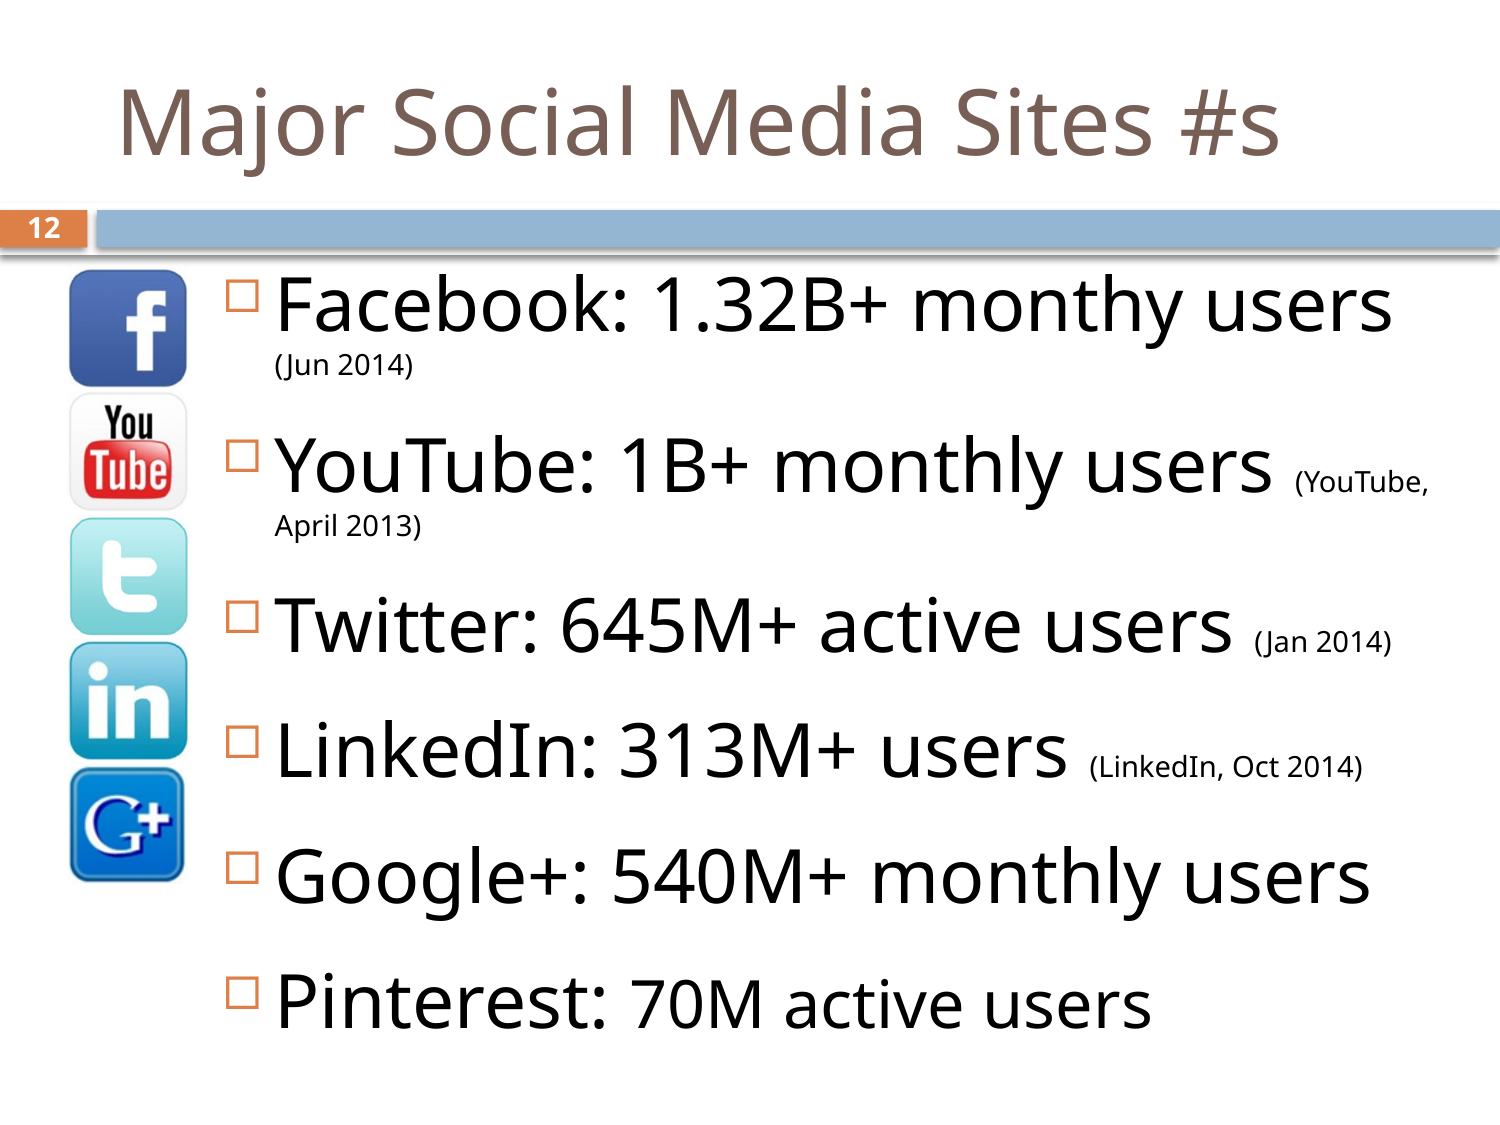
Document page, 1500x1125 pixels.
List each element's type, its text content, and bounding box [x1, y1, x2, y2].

picture [67, 515, 189, 636]
picture [68, 763, 188, 884]
list Facebook: 1.32B+ monthy users (Jun 2014) YouTube: 1B+ monthly users (YouTube, April 2013) Twitter: 645M+ active users (Jan 2014) LinkedIn: 313M+ users (LinkedIn, Oct 2014) Google+: 540M+ monthly users Pinterest: 70M active users [207, 249, 1475, 1087]
slide_number 12 [0, 208, 88, 249]
picture [67, 267, 189, 388]
picture [68, 639, 188, 760]
picture [66, 391, 190, 512]
title Major Social Media Sites #s [100, 37, 1438, 200]
